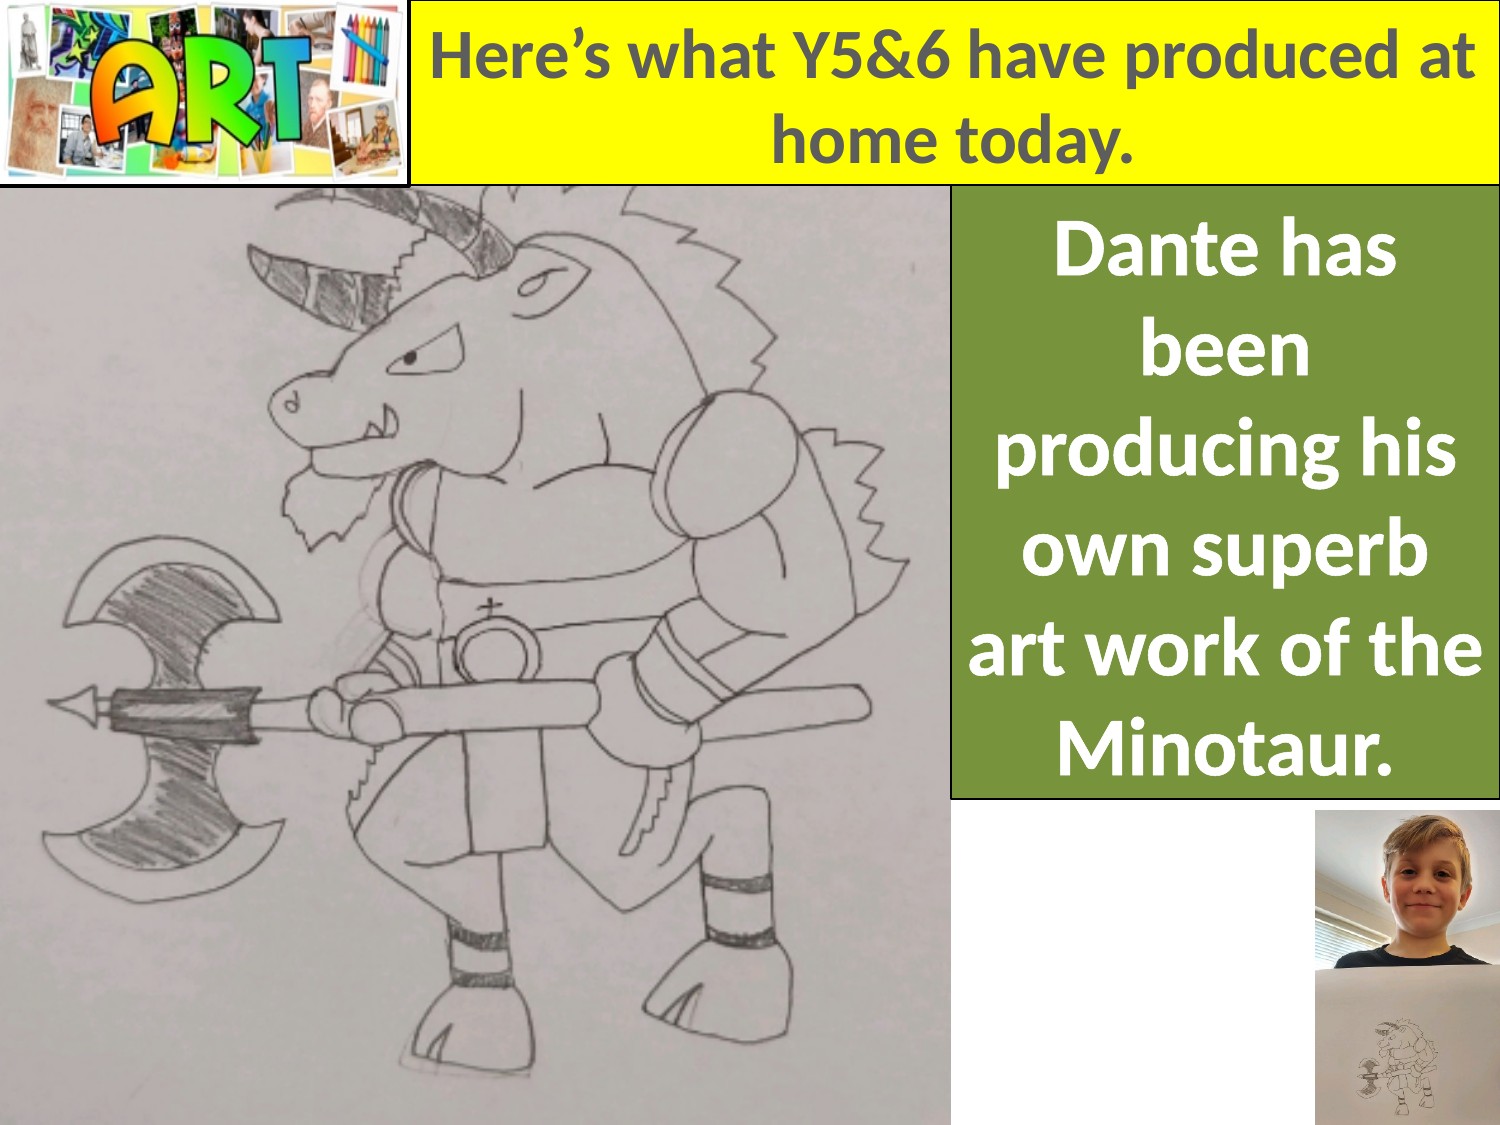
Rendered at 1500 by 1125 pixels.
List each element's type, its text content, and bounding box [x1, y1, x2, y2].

text_box Here’s what Y5&6 have produced at home today. [430, 0, 1500, 185]
text_box Dante has been producing his own superb art work of the Minotaur. [956, 185, 1500, 800]
picture [1080, 0, 1500, 139]
picture [0, 0, 951, 1125]
picture [1314, 810, 1500, 1125]
